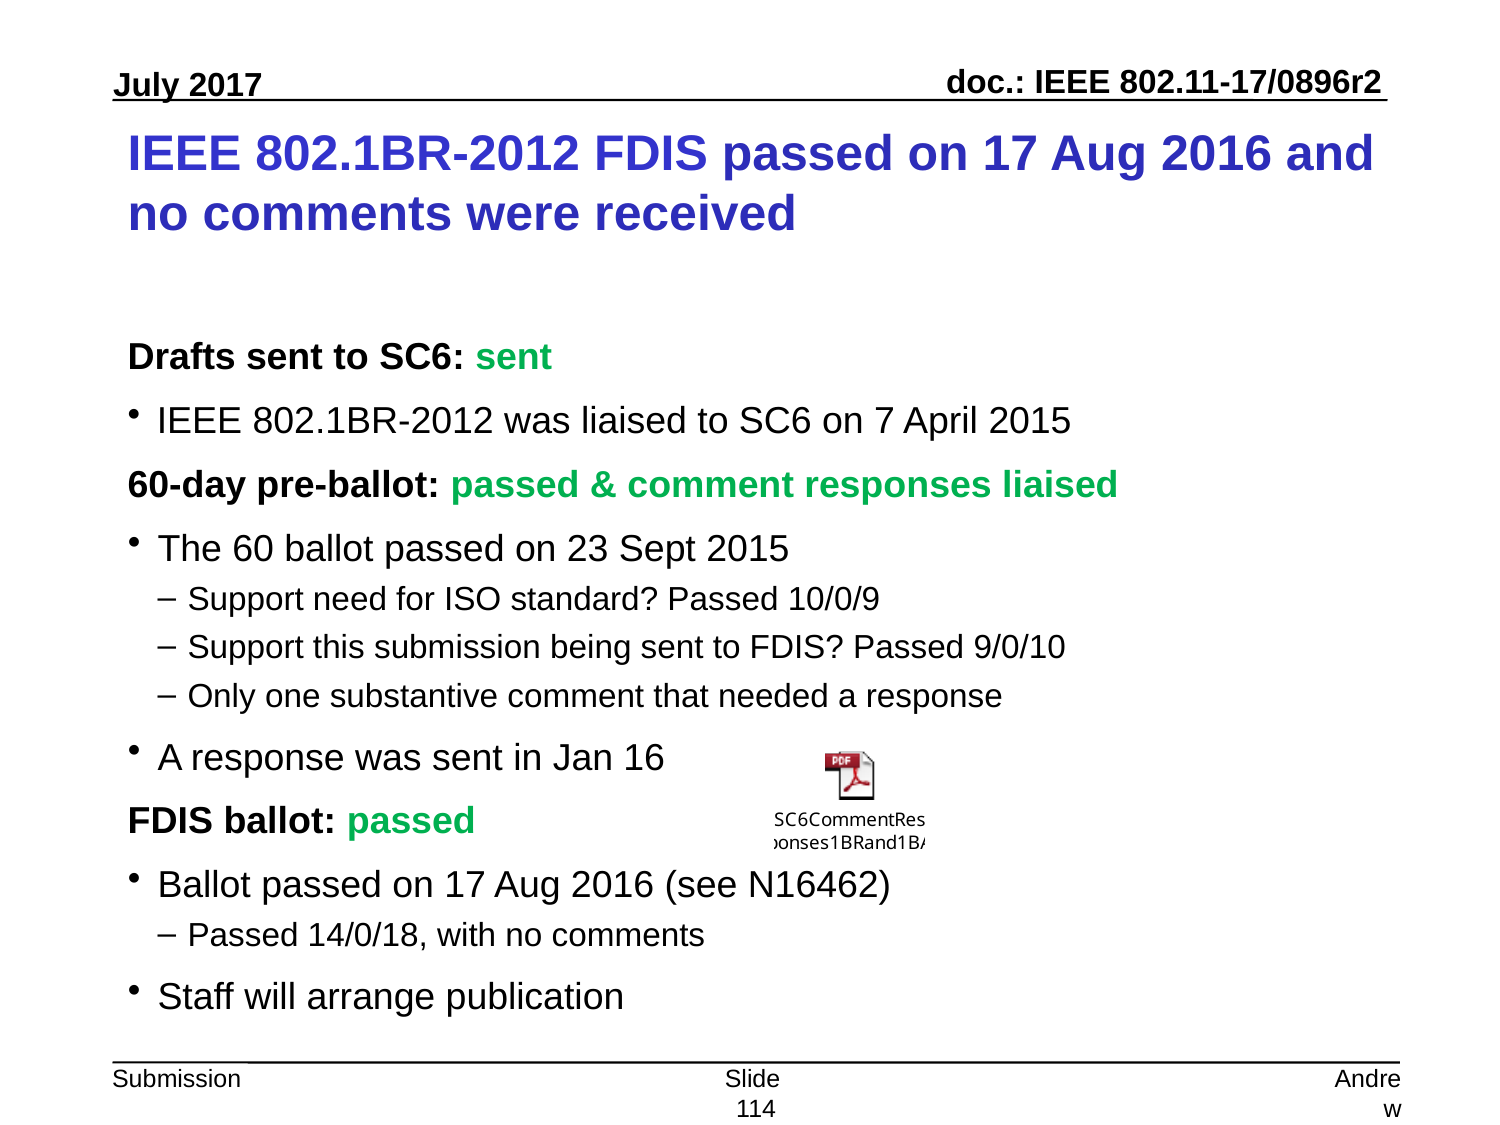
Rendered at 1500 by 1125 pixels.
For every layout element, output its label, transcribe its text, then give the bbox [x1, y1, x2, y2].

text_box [774, 749, 926, 877]
slide_number Slide 114 [709, 1061, 803, 1093]
footer Andrew Myles, Cisco [1320, 1061, 1402, 1093]
title IEEE 802.1BR-2012 FDIS passed on 17 Aug 2016 and no comments were received [112, 112, 1425, 288]
list Drafts sent to SC6: sent IEEE 802.1BR-2012 was liaised to SC6 on 7 April 2015 60-day pre-ballot: passed & comment responses liaised The 60 ballot passed on 23 Sept 2015 Support need for ISO standard? Passed 10/0/9 Support this submission being sent to FDIS? Passed 9/0/10 Only one substantive comment that needed a response A response was sent in Jan 16 FDIS ballot: passed Ballot passed on 17 Aug 2016 (see N16462) Passed 14/0/18, with no comments Staff will arrange publication [112, 324, 1388, 1000]
